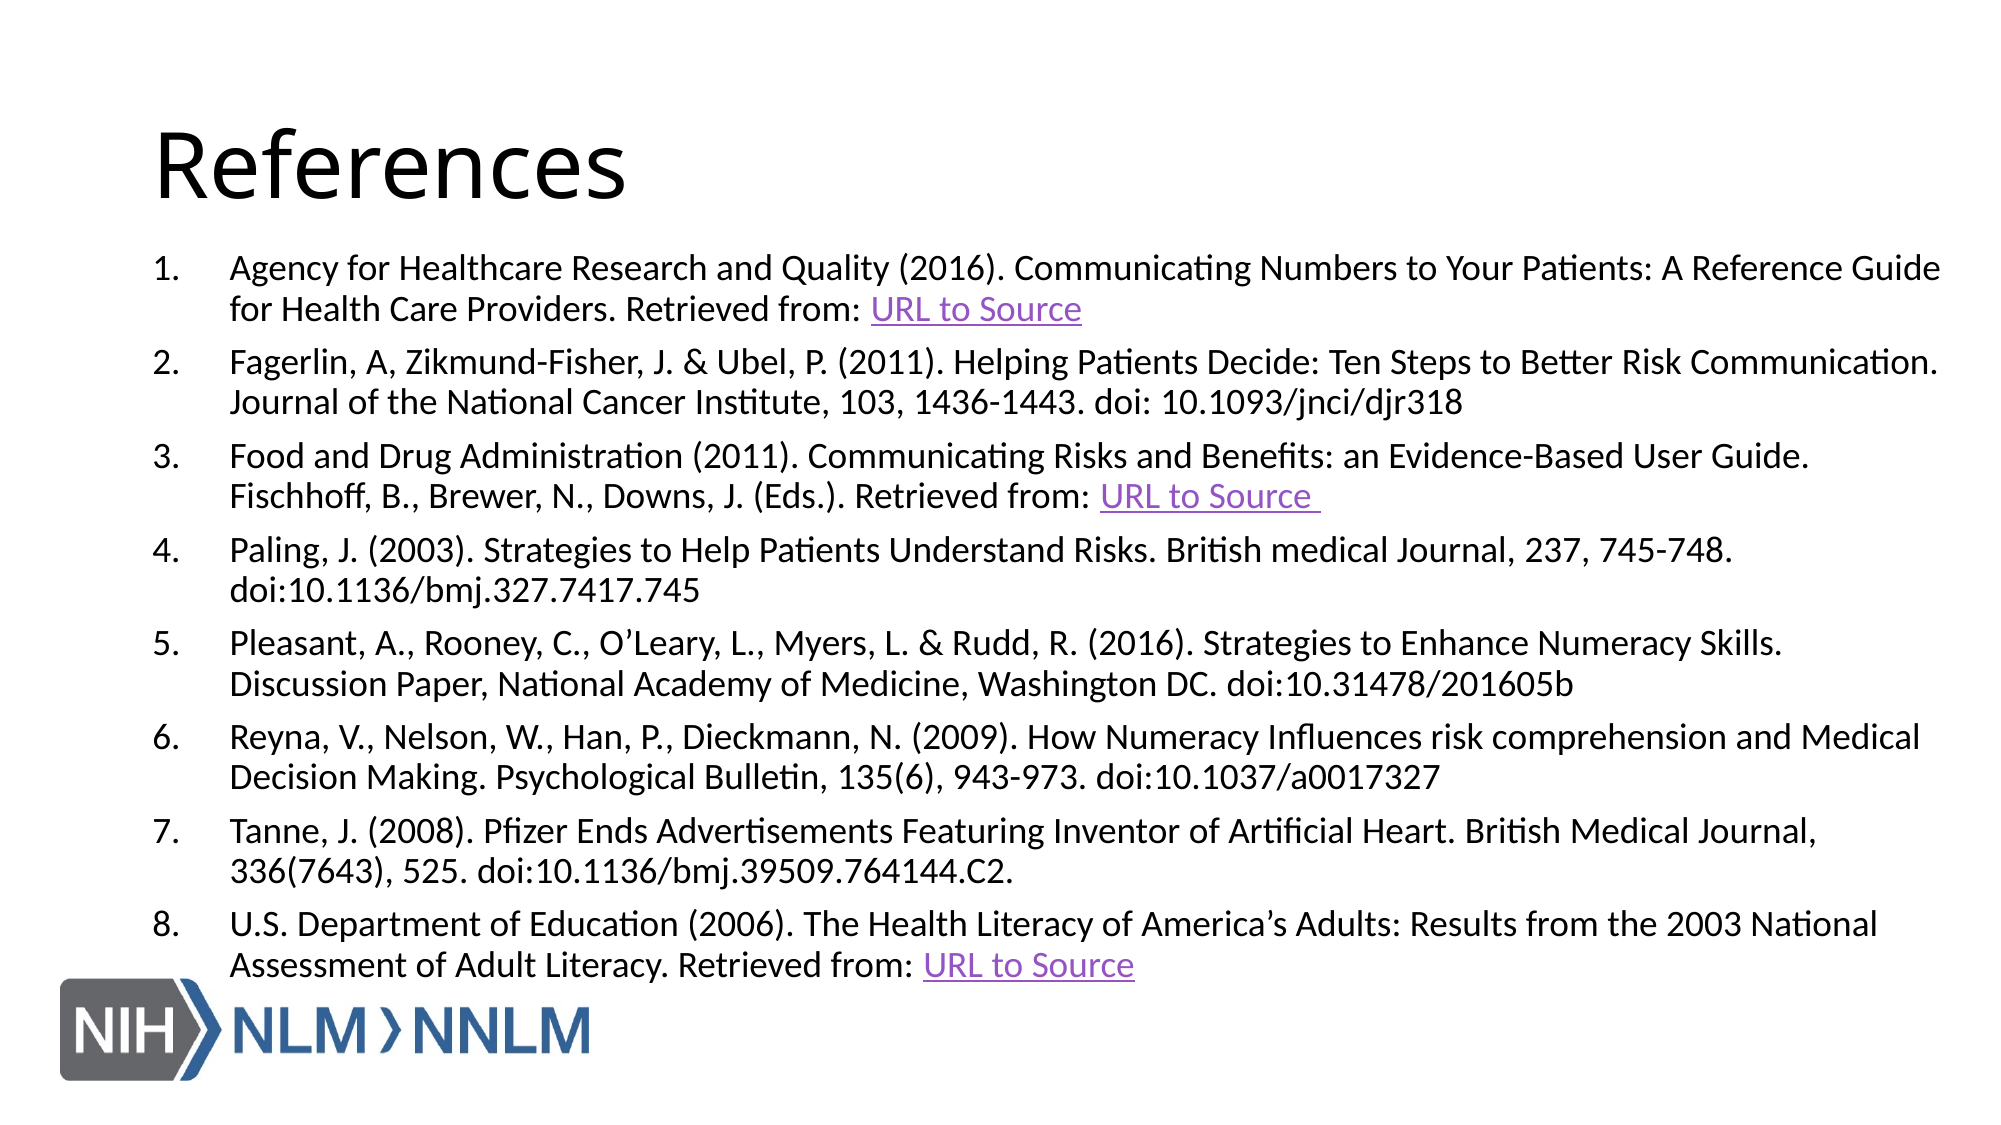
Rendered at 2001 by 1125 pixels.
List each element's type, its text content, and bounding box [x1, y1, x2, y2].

list Agency for Healthcare Research and Quality (2016). Communicating Numbers to Your Patients: A Reference Guide for Health Care Providers. Retrieved from: URL to Source Fagerlin, A, Zikmund-Fisher, J. & Ubel, P. (2011). Helping Patients Decide: Ten Steps to Better Risk Communication. Journal of the National Cancer Institute, 103, 1436-1443. doi: 10.1093/jnci/djr318 Food and Drug Administration (2011). Communicating Risks and Benefits: an Evidence-Based User Guide. Fischhoff, B., Brewer, N., Downs, J. (Eds.). Retrieved from: URL to Source Paling, J. (2003). Strategies to Help Patients Understand Risks. British medical Journal, 237, 745-748. doi:10.1136/bmj.327.7417.745 Pleasant, A., Rooney, C., O’Leary, L., Myers, L. & Rudd, R. (2016). Strategies to Enhance Numeracy Skills. Discussion Paper, National Academy of Medicine, Washington DC. doi:10.31478/201605b Reyna, V., Nelson, W., Han, P., Dieckmann, N. (2009). How Numeracy Influences risk comprehension and Medical Decision Making. Psychological Bulletin, 135(6), 943-973. doi:10.1037/a0017327 Tanne, J. (2008). Pfizer Ends Advertisements Featuring Inventor of Artificial Heart. British Medical Journal, 336(7643), 525. doi:10.1136/bmj.39509.764144.C2. U.S. Department of Education (2006). The Health Literacy of America’s Adults: Results from the 2003 National Assessment of Adult Literacy. Retrieved from: URL to Source [137, 241, 1959, 1003]
title References [137, 59, 1863, 241]
picture [60, 978, 589, 1081]
